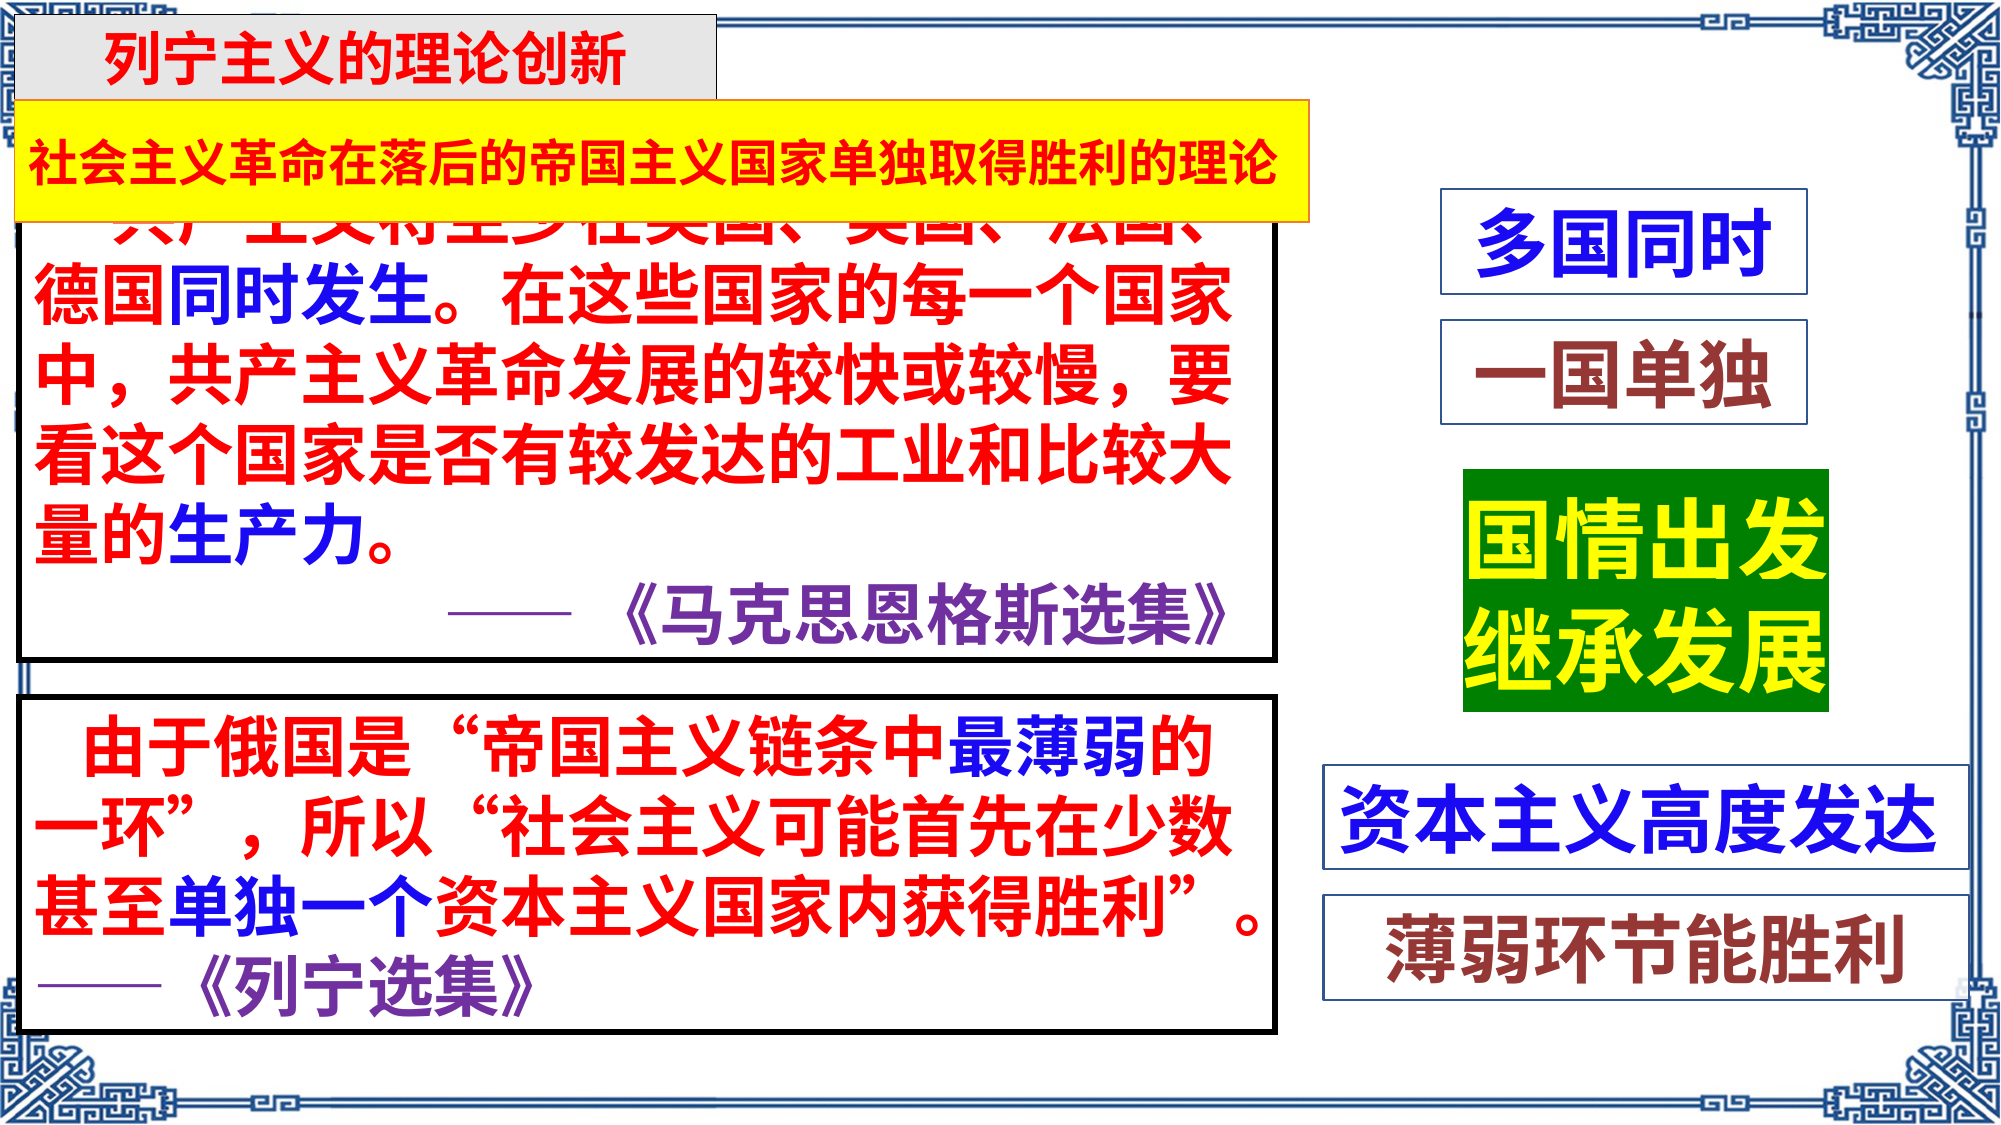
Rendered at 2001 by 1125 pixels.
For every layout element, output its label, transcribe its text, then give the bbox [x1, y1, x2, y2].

text_box 多国同时 [1440, 189, 1807, 294]
text_box 薄弱环节能胜利 [1323, 894, 1969, 1000]
text_box 资本主义高度发达 [1323, 764, 1969, 870]
text_box 社会主义革命在落后的帝国主义国家单独取得胜利的理论 [14, 99, 1310, 223]
text_box 由于俄国是“帝国主义链条中最薄弱的一环”，所以“社会主义可能首先在少数甚至单独一个资本主义国家内获得胜利”。——《列宁选集》 [18, 696, 1276, 1033]
text_box 列宁主义的理论创新 [14, 14, 717, 99]
text_box 共产主义将至少在英国、美国、法国、德国同时发生。在这些国家的每一个国家中，共产主义革命发展的较快或较慢，要看这个国家是否有较发达的工业和比较大量的生产力。 ——《马克思恩格斯选集》 [18, 223, 1276, 661]
text_box 一国单独 [1440, 319, 1807, 425]
text_box 国情出发 继承发展 [1323, 476, 1969, 712]
picture [0, 0, 2001, 1125]
